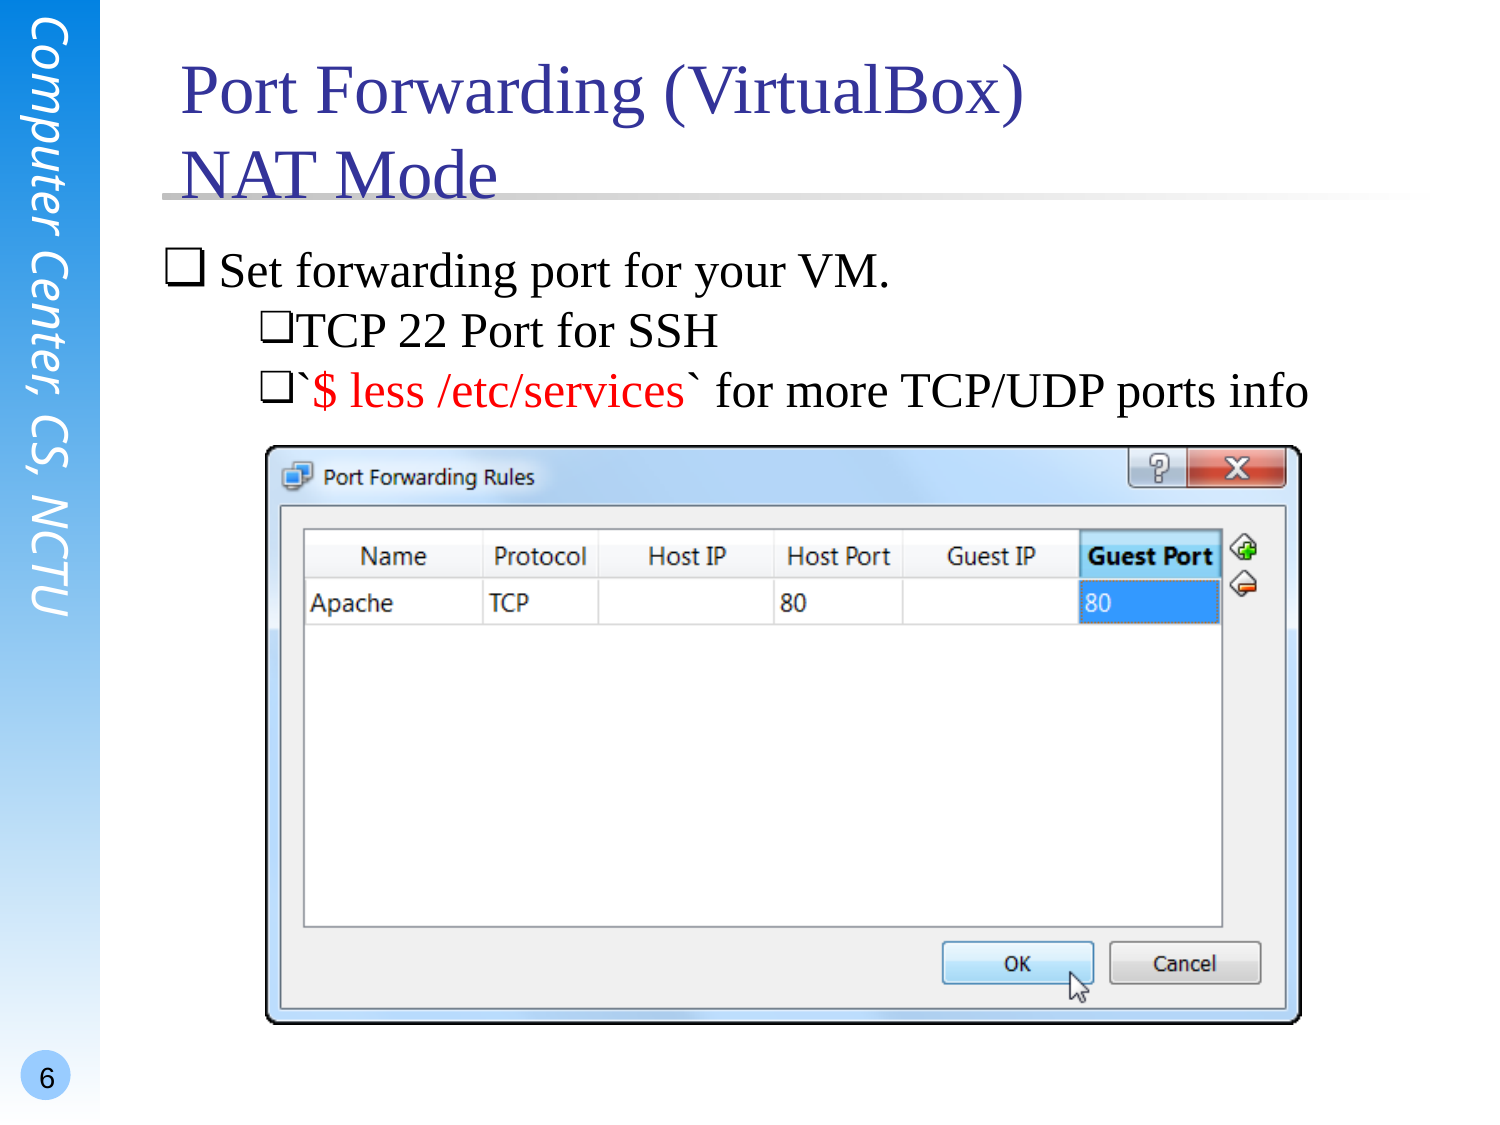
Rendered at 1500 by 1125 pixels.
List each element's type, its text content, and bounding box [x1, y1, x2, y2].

picture [265, 445, 1302, 1026]
list Set forwarding port for your VM. TCP 22 Port for SSH `$ less /etc/services` for more TCP/UDP ports info [162, 237, 1438, 1000]
text_box 6 [24, 1044, 95, 1108]
title Port Forwarding (VirtualBox) NAT Mode [162, 42, 1438, 231]
